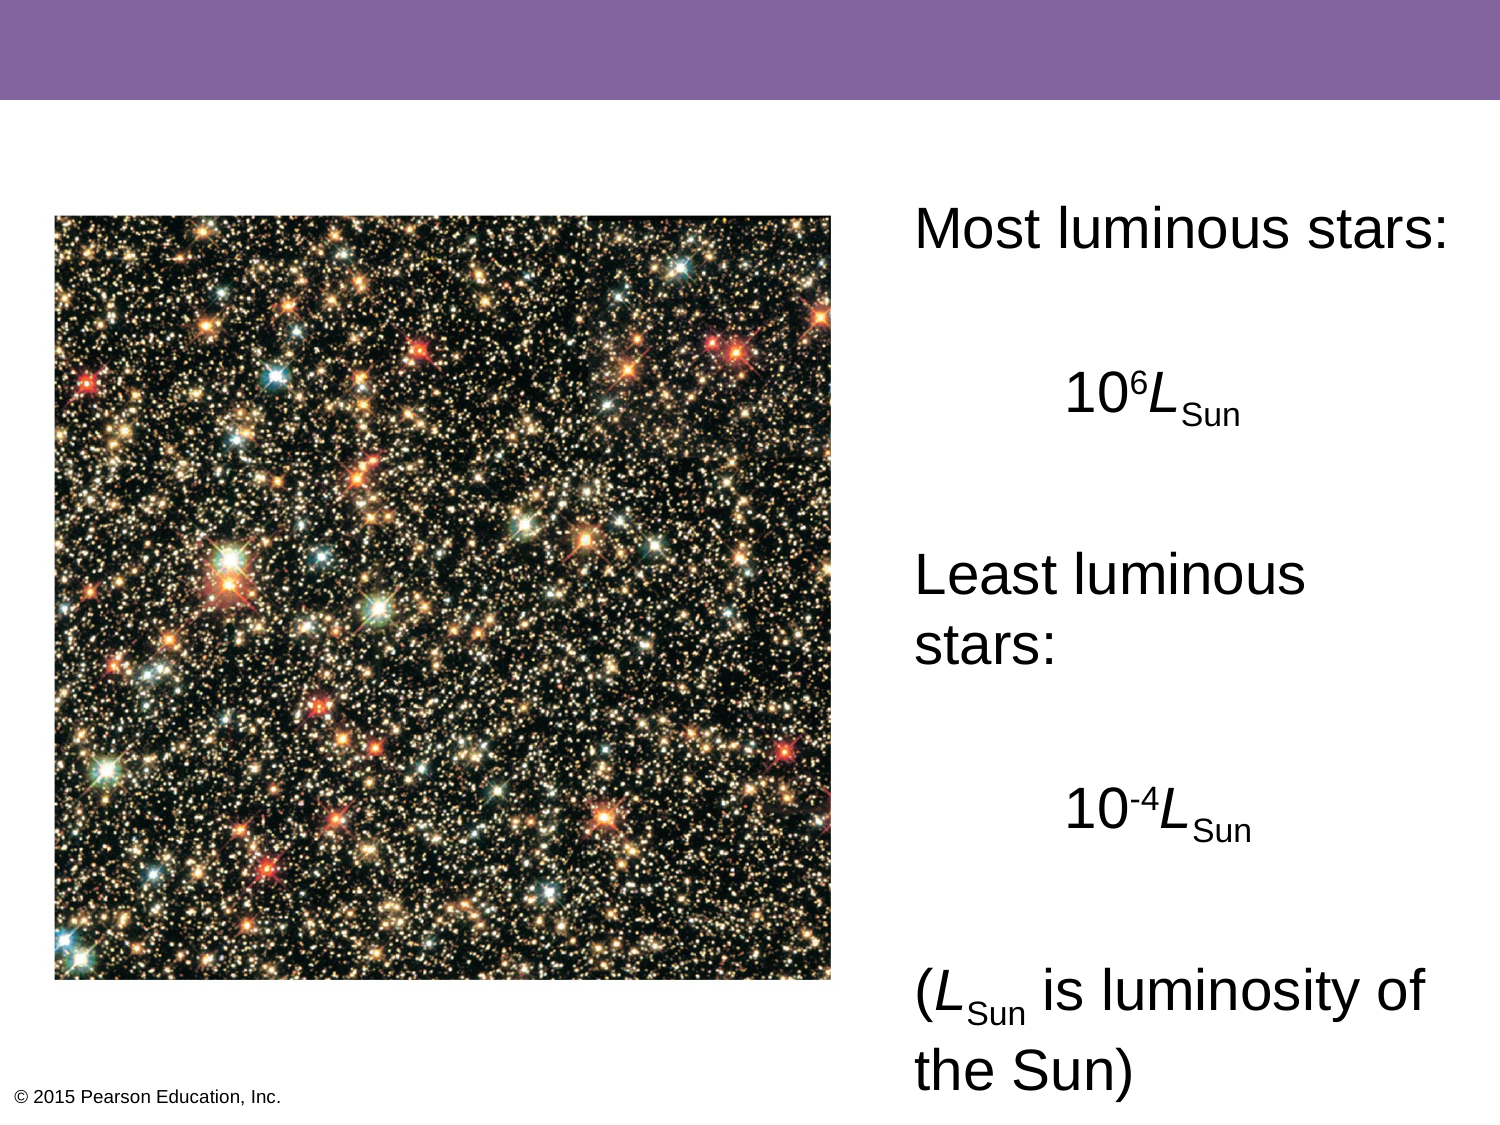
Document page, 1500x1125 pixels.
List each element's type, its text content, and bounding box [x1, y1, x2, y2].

footer © 2015 Pearson Education, Inc. [14, 1084, 900, 1115]
picture [46, 208, 838, 988]
text_box [1009, 49, 1450, 125]
list Most luminous stars: 106LSun Least luminous stars: 10-4LSun (LSun is luminosity of the Sun) [899, 182, 1469, 1031]
